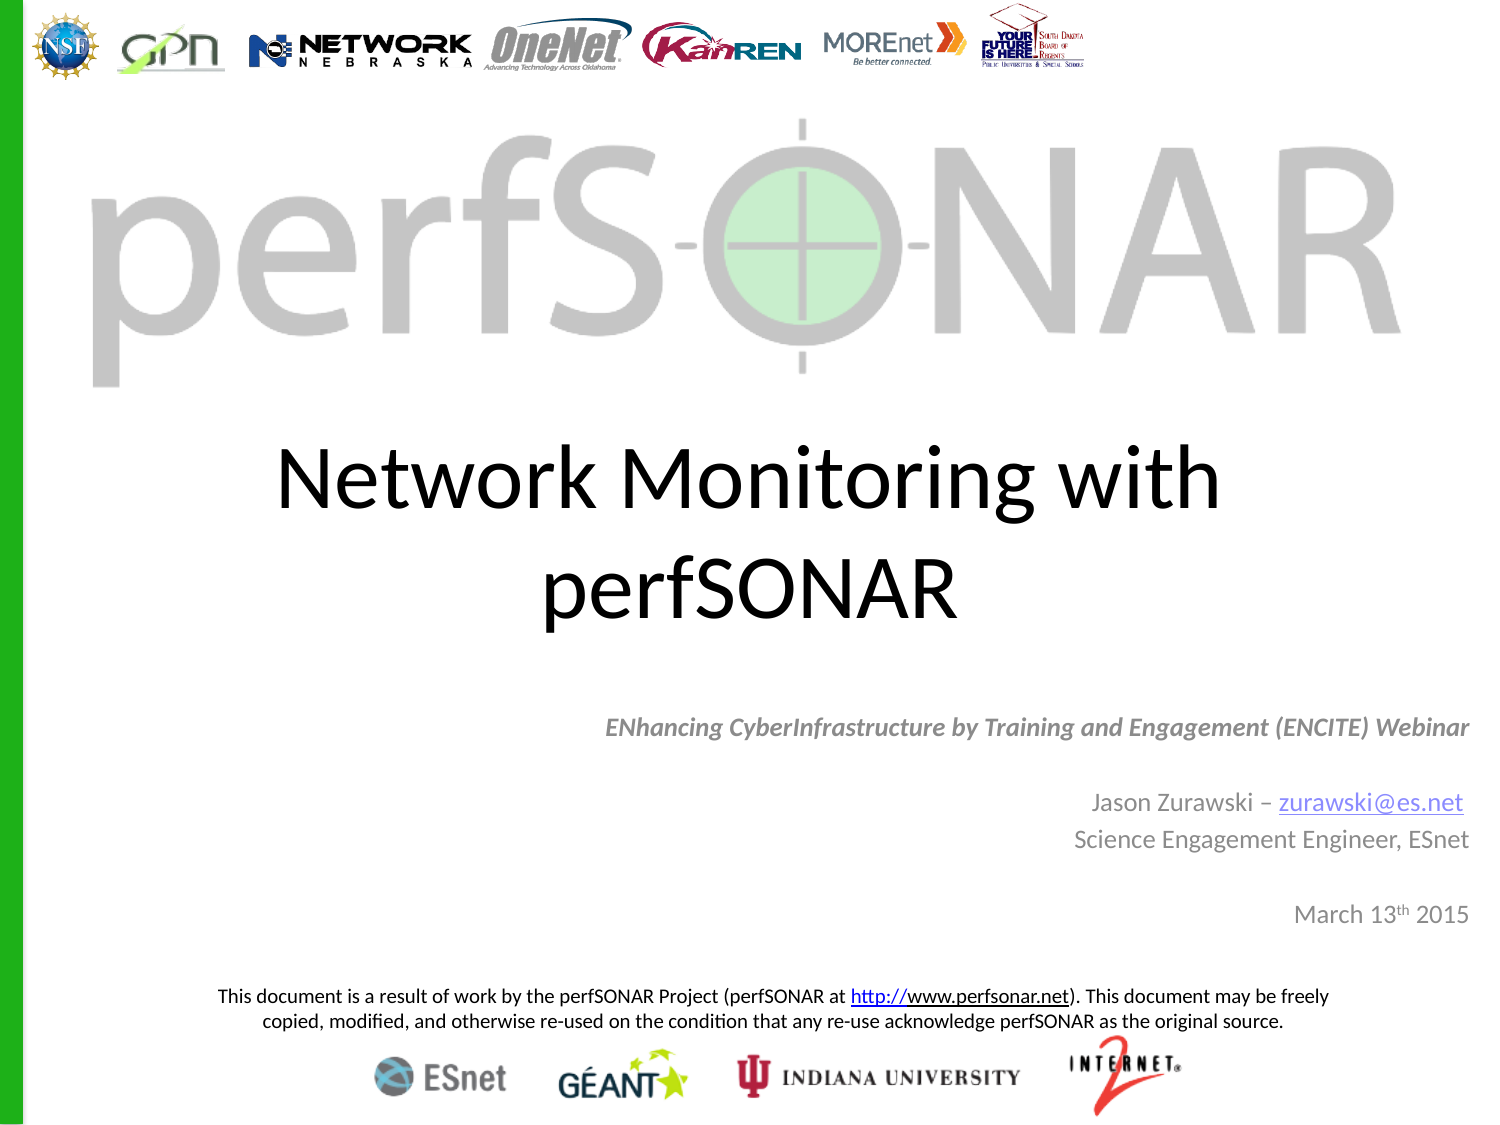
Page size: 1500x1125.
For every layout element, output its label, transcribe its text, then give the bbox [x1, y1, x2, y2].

subtitle ENhancing CyberInfrastructure by Training and Engagement (ENCITE) Webinar Jason Zurawski – zurawski@es.net Science Engagement Engineer, ESnet March 13th 2015 [322, 702, 1485, 940]
text_box This document is a result of work by the perfSONAR Project (perfSONAR at http://www.perfsonar.net). This document may be freely copied, modified, and otherwise re-used on the condition that any re-use acknowledge perfSONAR as the original source. [195, 975, 1352, 1041]
picture [363, 1041, 1191, 1124]
picture [0, 0, 1500, 621]
title Network Monitoring with perfSONAR [112, 406, 1388, 648]
